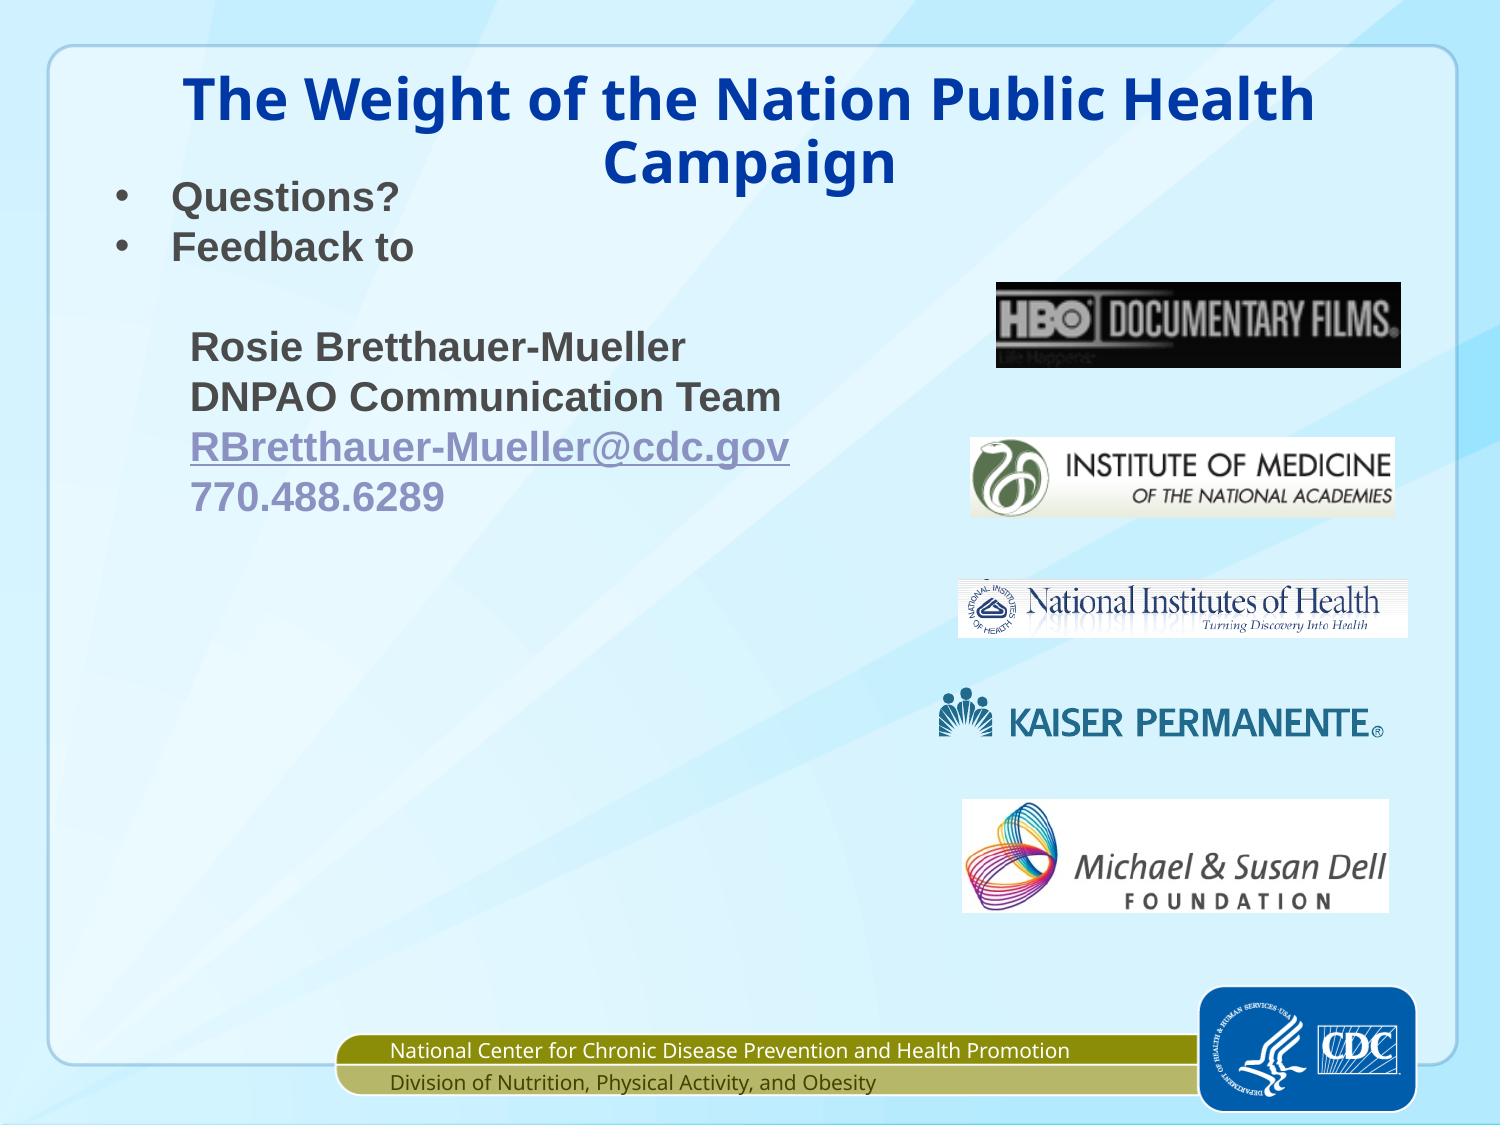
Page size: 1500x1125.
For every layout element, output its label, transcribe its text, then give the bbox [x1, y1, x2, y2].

list National Center for Chronic Disease Prevention and Health Promotion [375, 1030, 1213, 1061]
picture [0, 0, 1500, 1125]
title The Weight of the Nation Public Health Campaign [75, 62, 1425, 150]
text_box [938, 687, 1384, 738]
subtitle Questions? Feedback to Rosie Bretthauer-Mueller DNPAO Communication Team RBretthauer-Mueller@cdc.gov 770.488.6289 [99, 162, 950, 1025]
list Division of Nutrition, Physical Activity, and Obesity [375, 1061, 1213, 1100]
